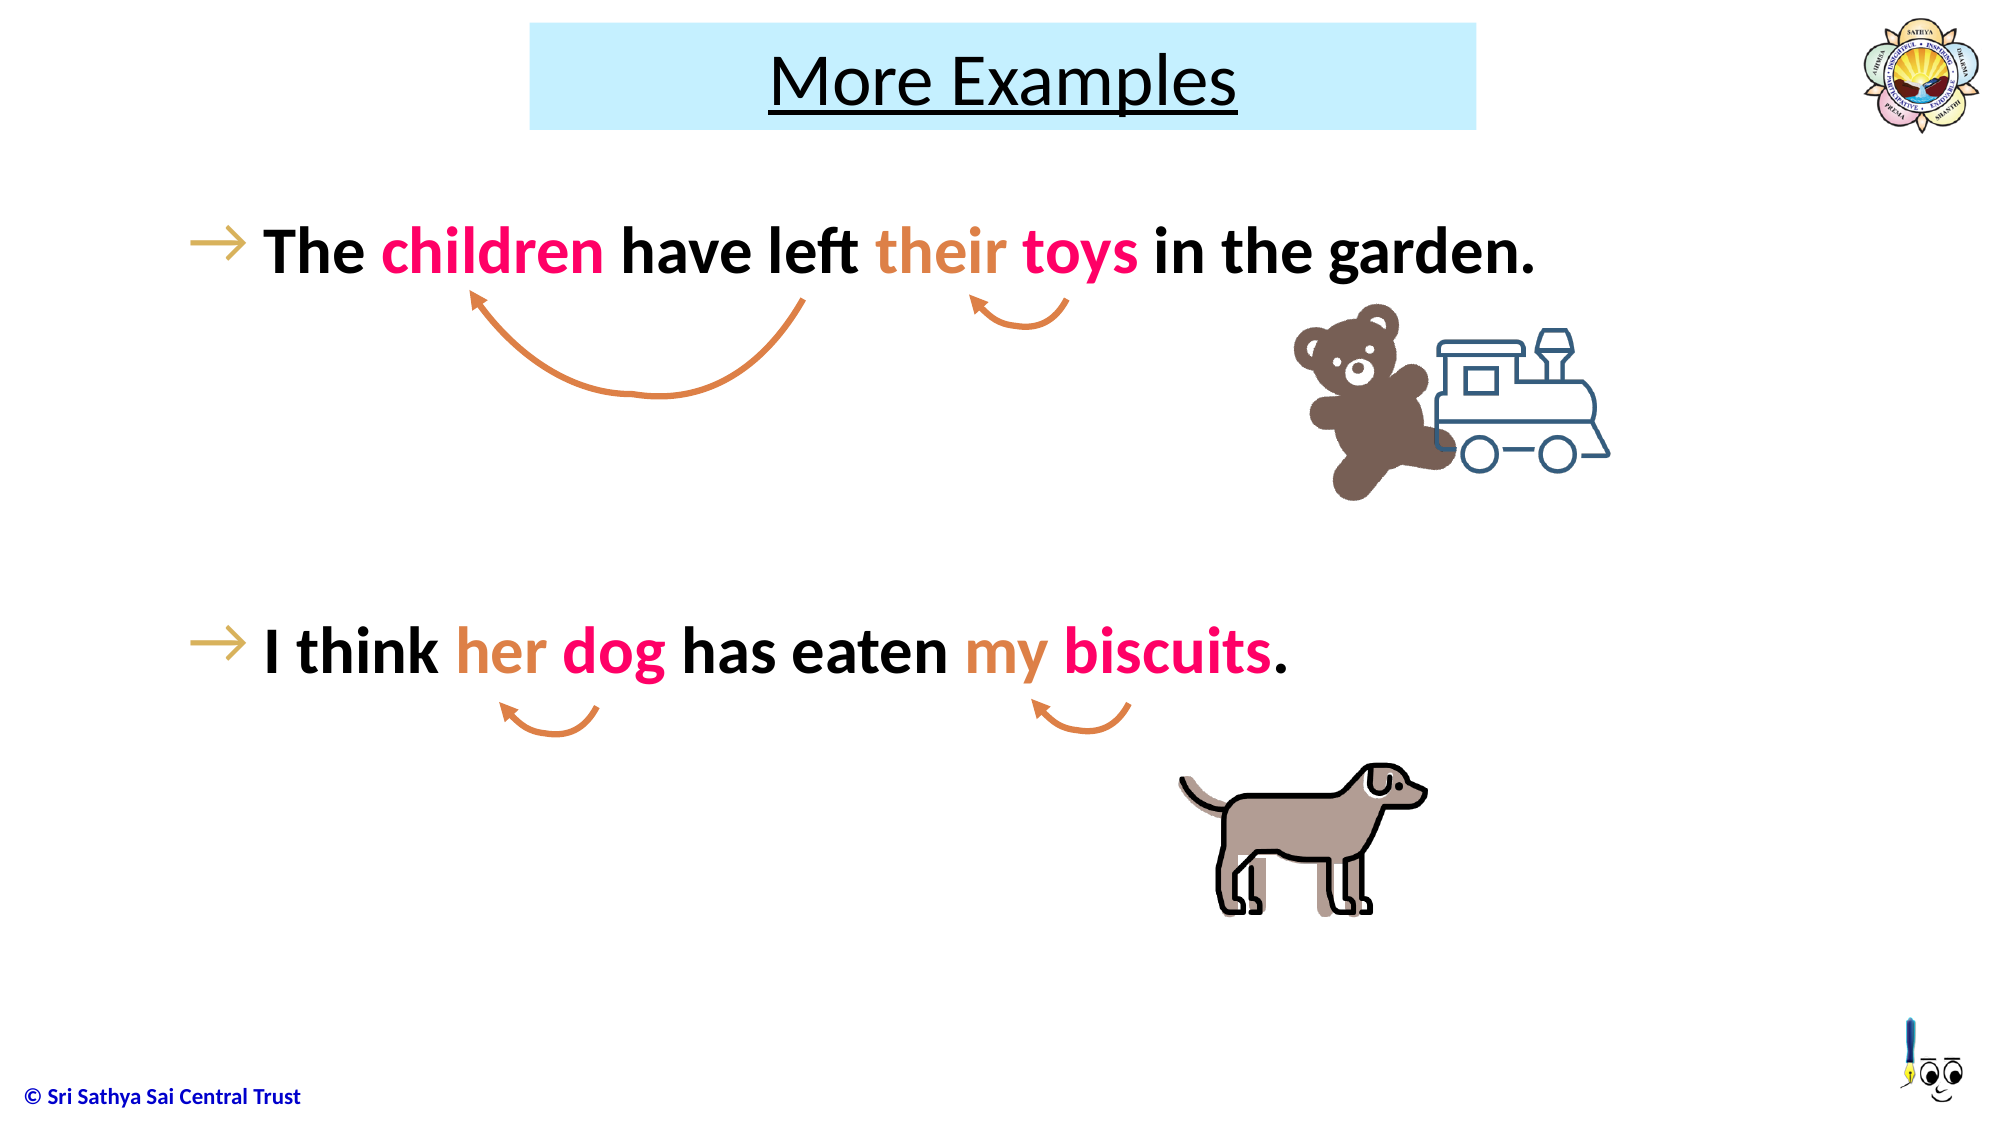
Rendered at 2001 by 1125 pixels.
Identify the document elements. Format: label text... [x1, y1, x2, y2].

list The children have left their toys in the garden. I think her dog has eaten my biscuits. [140, 199, 1891, 985]
picture [1859, 15, 1982, 134]
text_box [1167, 705, 1438, 976]
text_box [969, 270, 1068, 328]
text_box [469, 204, 804, 398]
title More Examples [529, 22, 1477, 130]
picture [1855, 994, 1974, 1113]
text_box [499, 677, 598, 736]
text_box [1031, 674, 1130, 732]
picture [1235, 264, 1629, 535]
